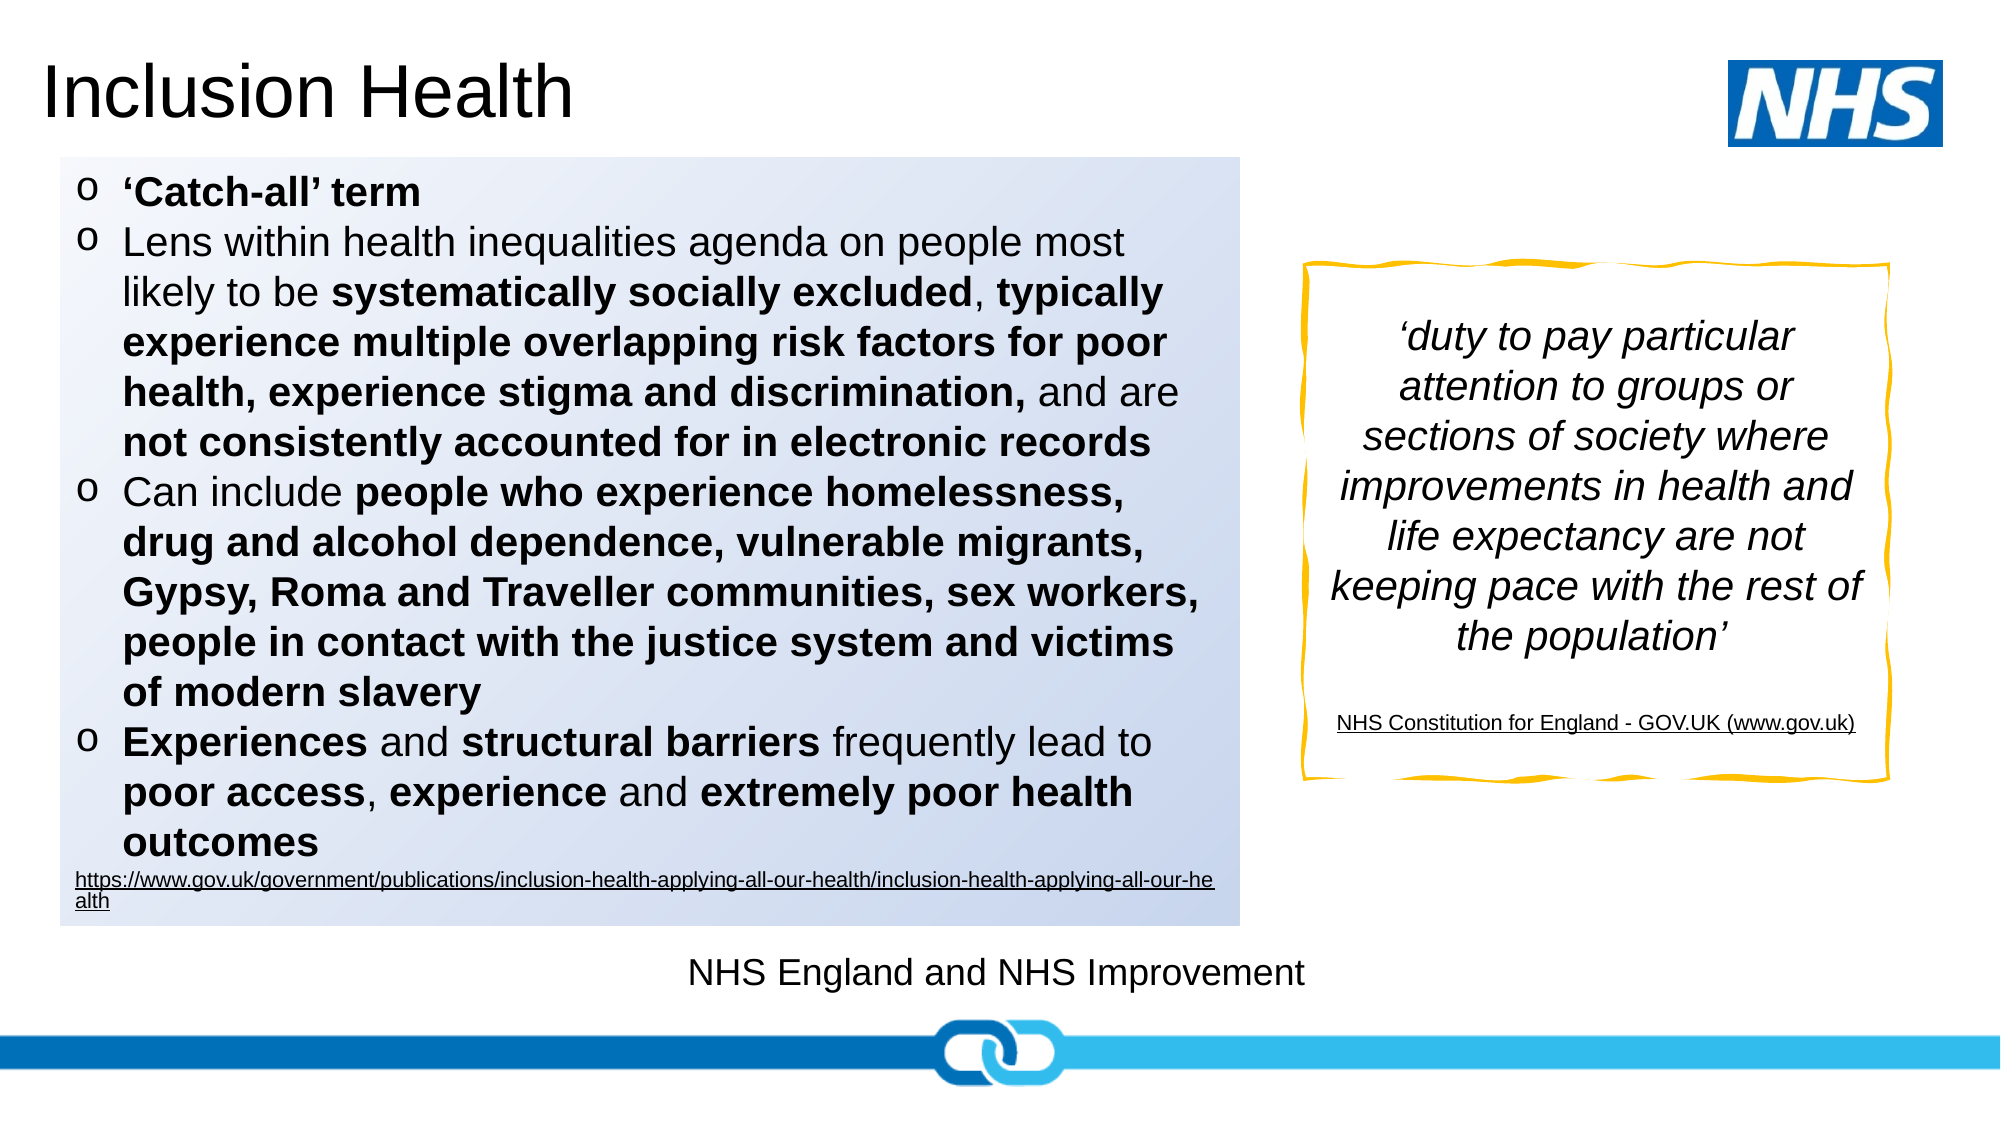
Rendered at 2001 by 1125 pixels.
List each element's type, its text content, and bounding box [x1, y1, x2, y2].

picture [1728, 60, 1943, 147]
text_box ‘duty to pay particular attention to groups or sections of society where improvements in health and life expectancy are not keeping pace with the rest of the population’ NHS Constitution for England - GOV.UK (www.gov.uk) [1302, 261, 1891, 782]
title Inclusion Health [26, 35, 1671, 238]
picture [0, 1019, 2001, 1087]
text_box ‘Catch-all’ term Lens within health inequalities agenda on people most likely to be systematically socially excluded, typically experience multiple overlapping risk factors for poor health, experience stigma and discrimination, and are not consistently accounted for in electronic records Can include people who experience homelessness, drug and alcohol dependence, vulnerable migrants, Gypsy, Roma and Traveller communities, sex workers, people in contact with the justice system and victims of modern slavery Experiences and structural barriers frequently lead to poor access, experience and extremely poor health outcomes https://www.gov.uk/government/publications/inclusion-health-applying-all-our-health/inclusion-health-applying-all-our-health [60, 157, 1240, 926]
